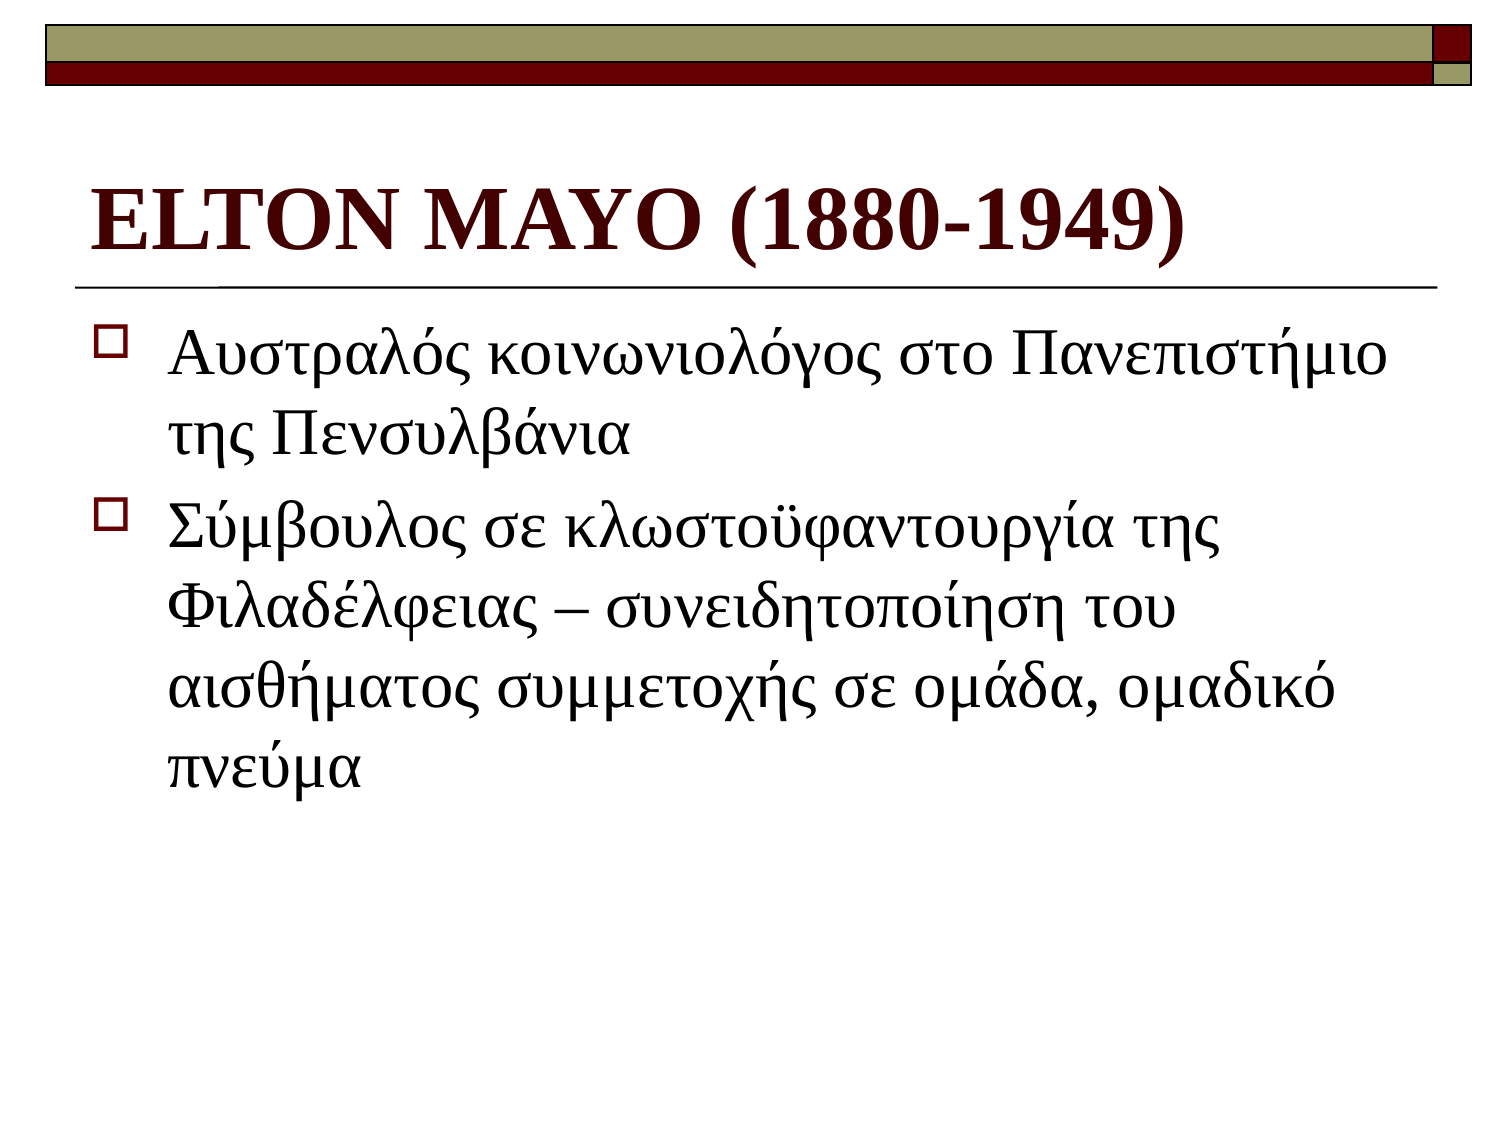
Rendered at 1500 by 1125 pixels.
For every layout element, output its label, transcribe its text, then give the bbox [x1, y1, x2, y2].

list Αυστραλός κοινωνιολόγος στο Πανεπιστήμιο της Πενσυλβάνια Σύμβουλος σε κλωστοϋφαντουργία της Φιλαδέλφειας – συνειδητοποίηση του αισθήματος συμμετοχής σε ομάδα, ομαδικό πνεύμα [74, 299, 1426, 1006]
title ELTON MAYO (1880-1949) [74, 87, 1426, 276]
